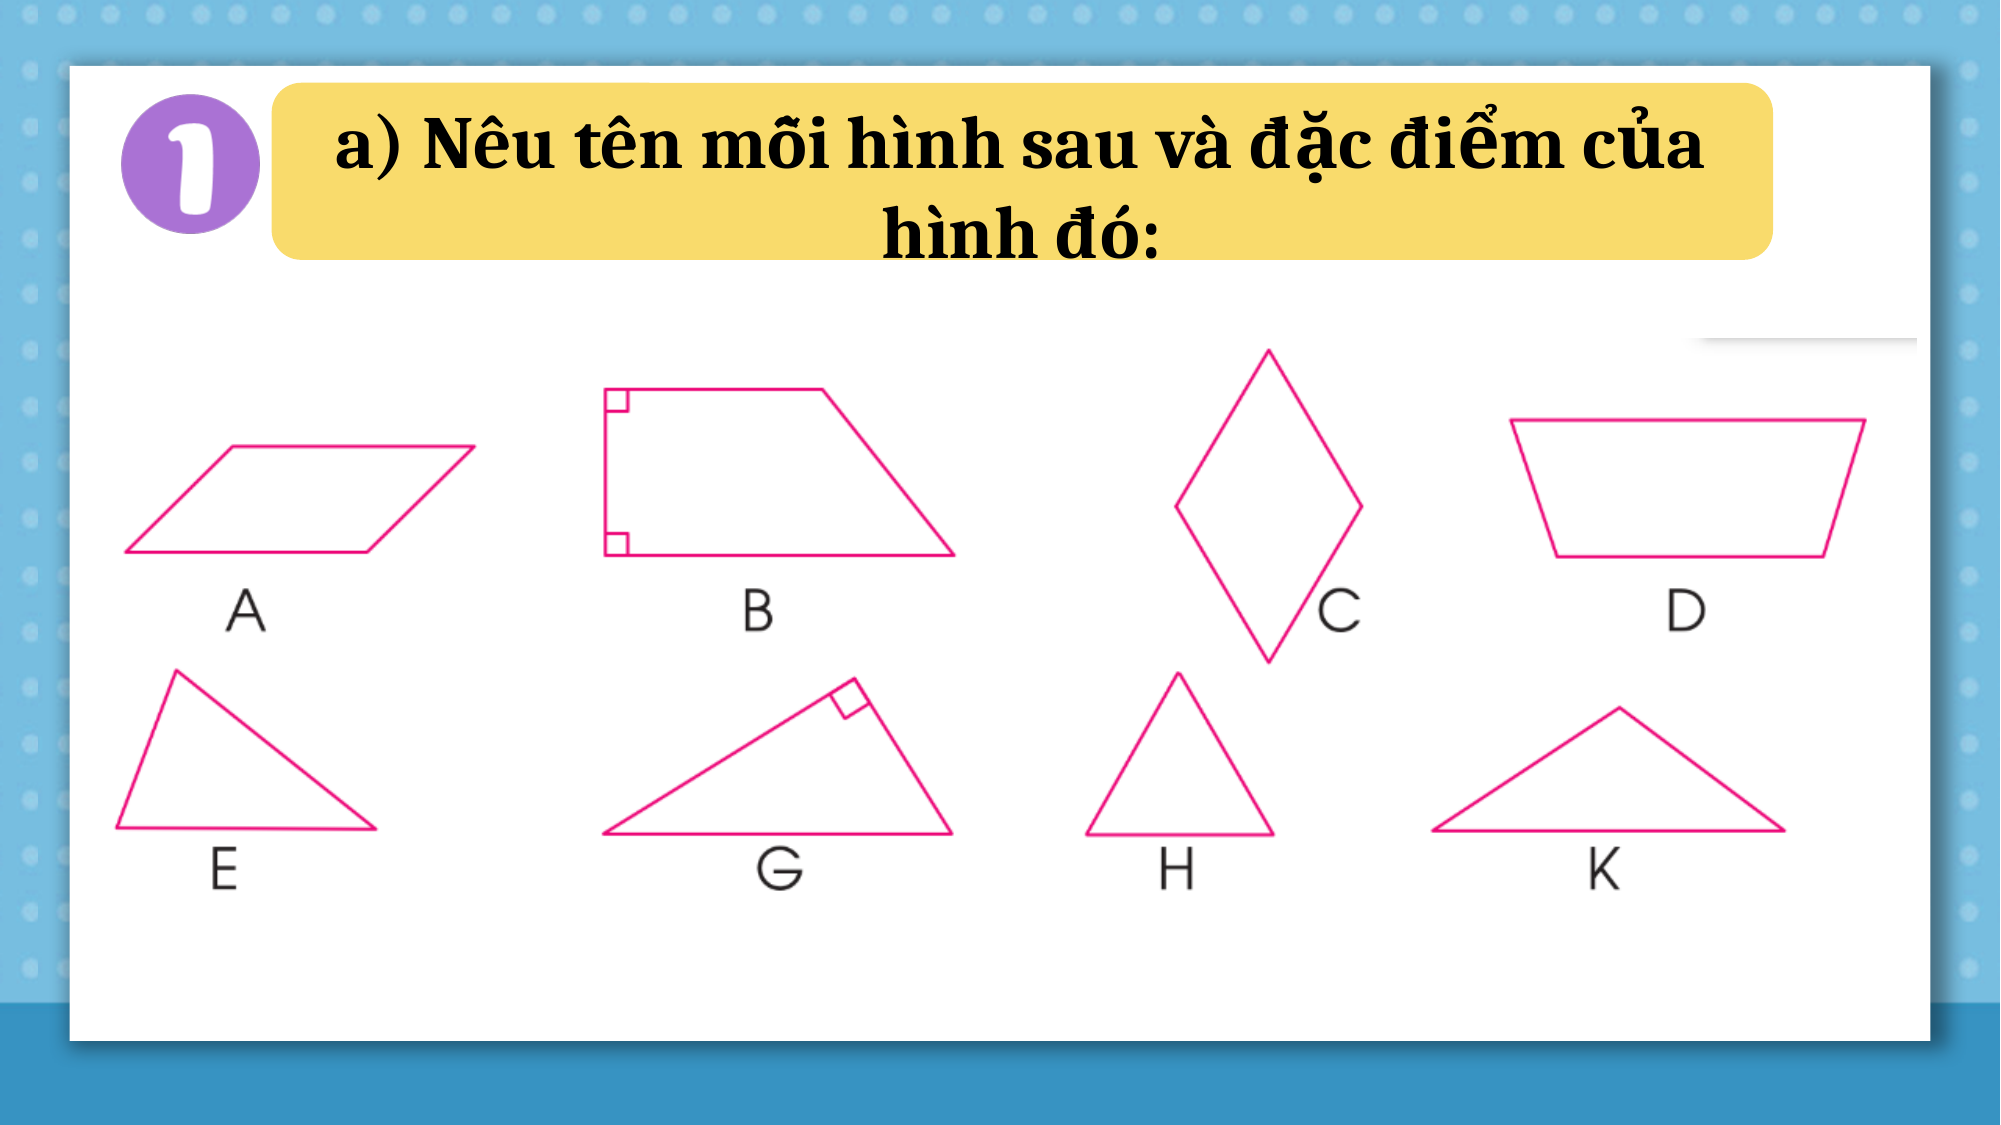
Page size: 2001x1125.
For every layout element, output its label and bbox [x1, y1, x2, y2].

picture [0, 0, 2000, 1125]
text_box [299, 82, 1773, 283]
